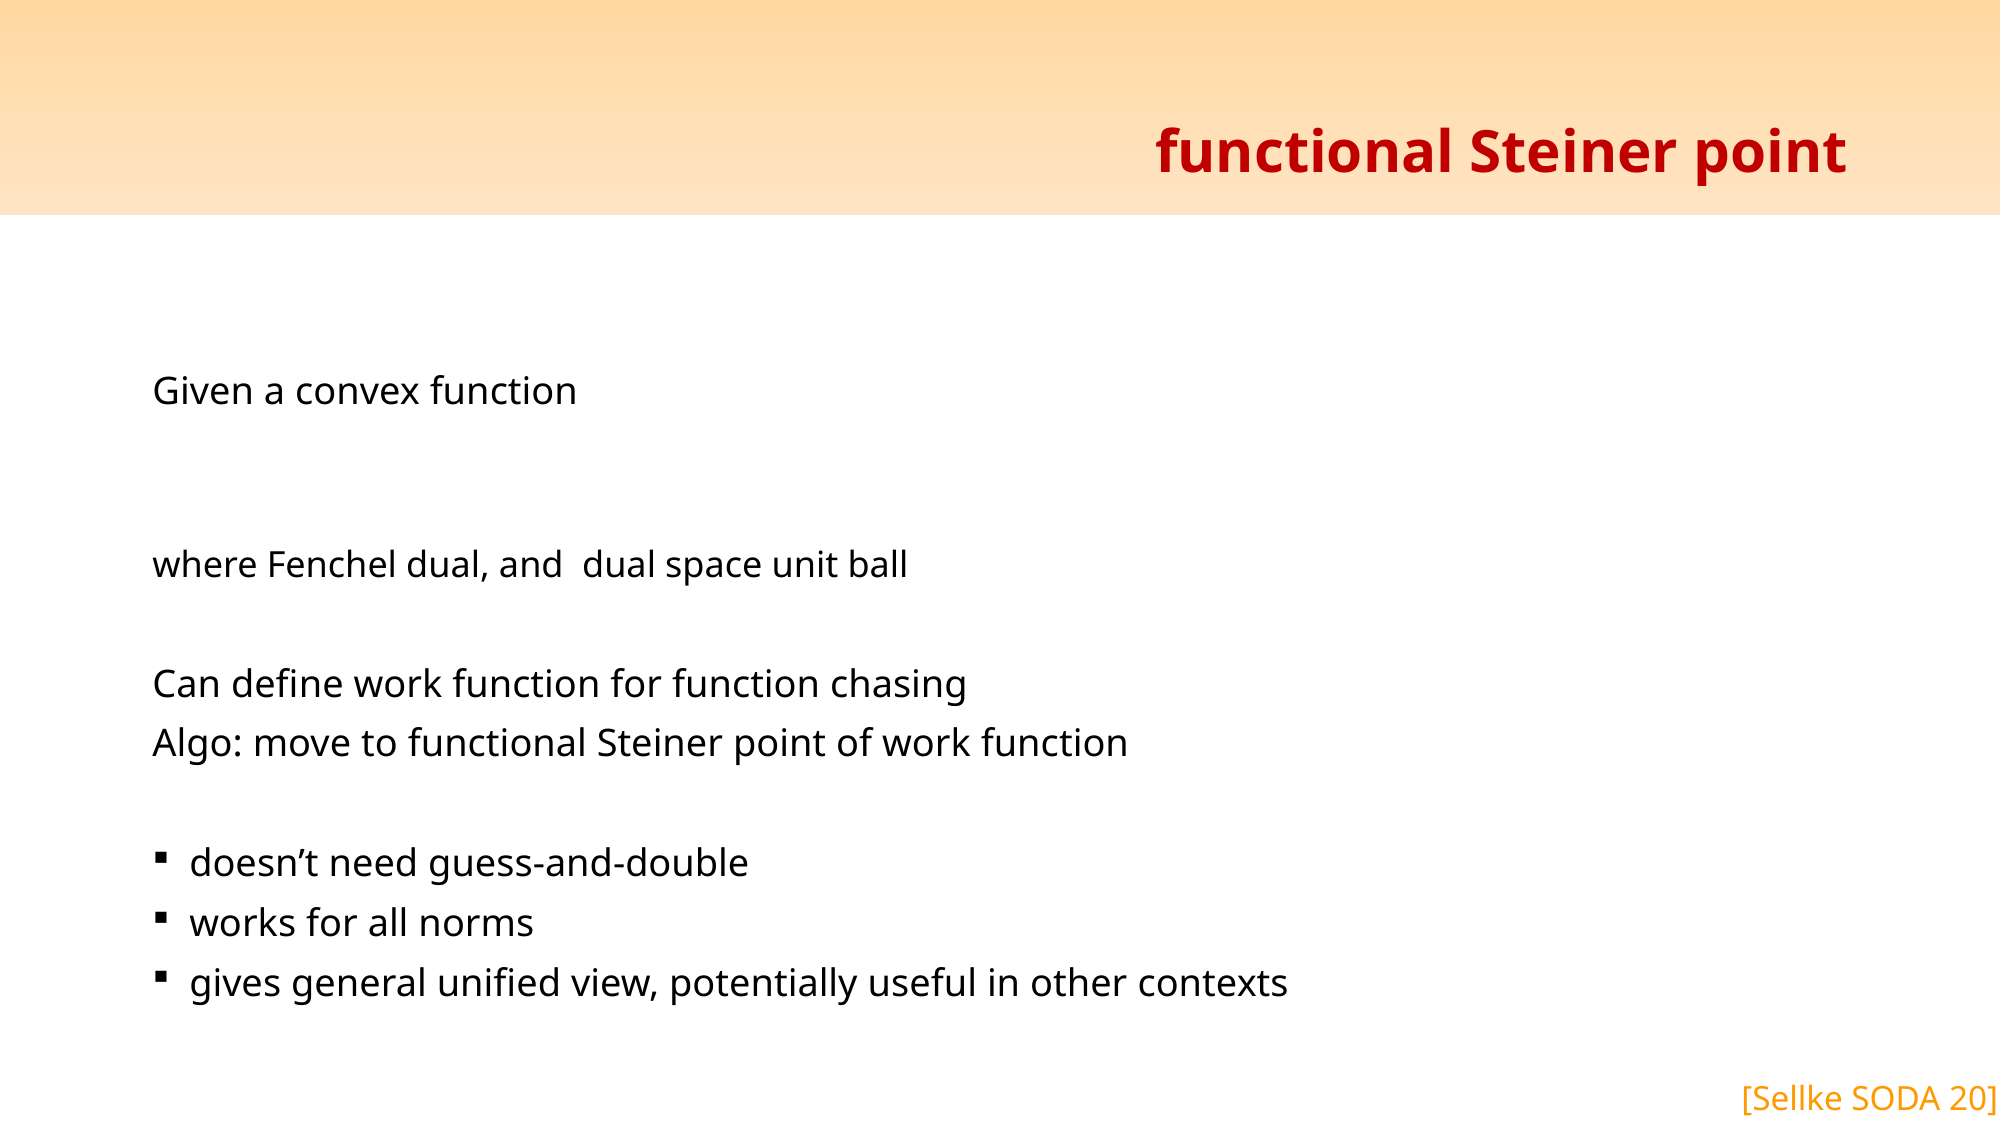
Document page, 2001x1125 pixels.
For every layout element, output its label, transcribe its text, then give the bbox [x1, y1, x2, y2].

title functional Steiner point [137, 45, 1863, 263]
text_box [Sellke SODA 20] [1726, 1069, 2000, 1125]
